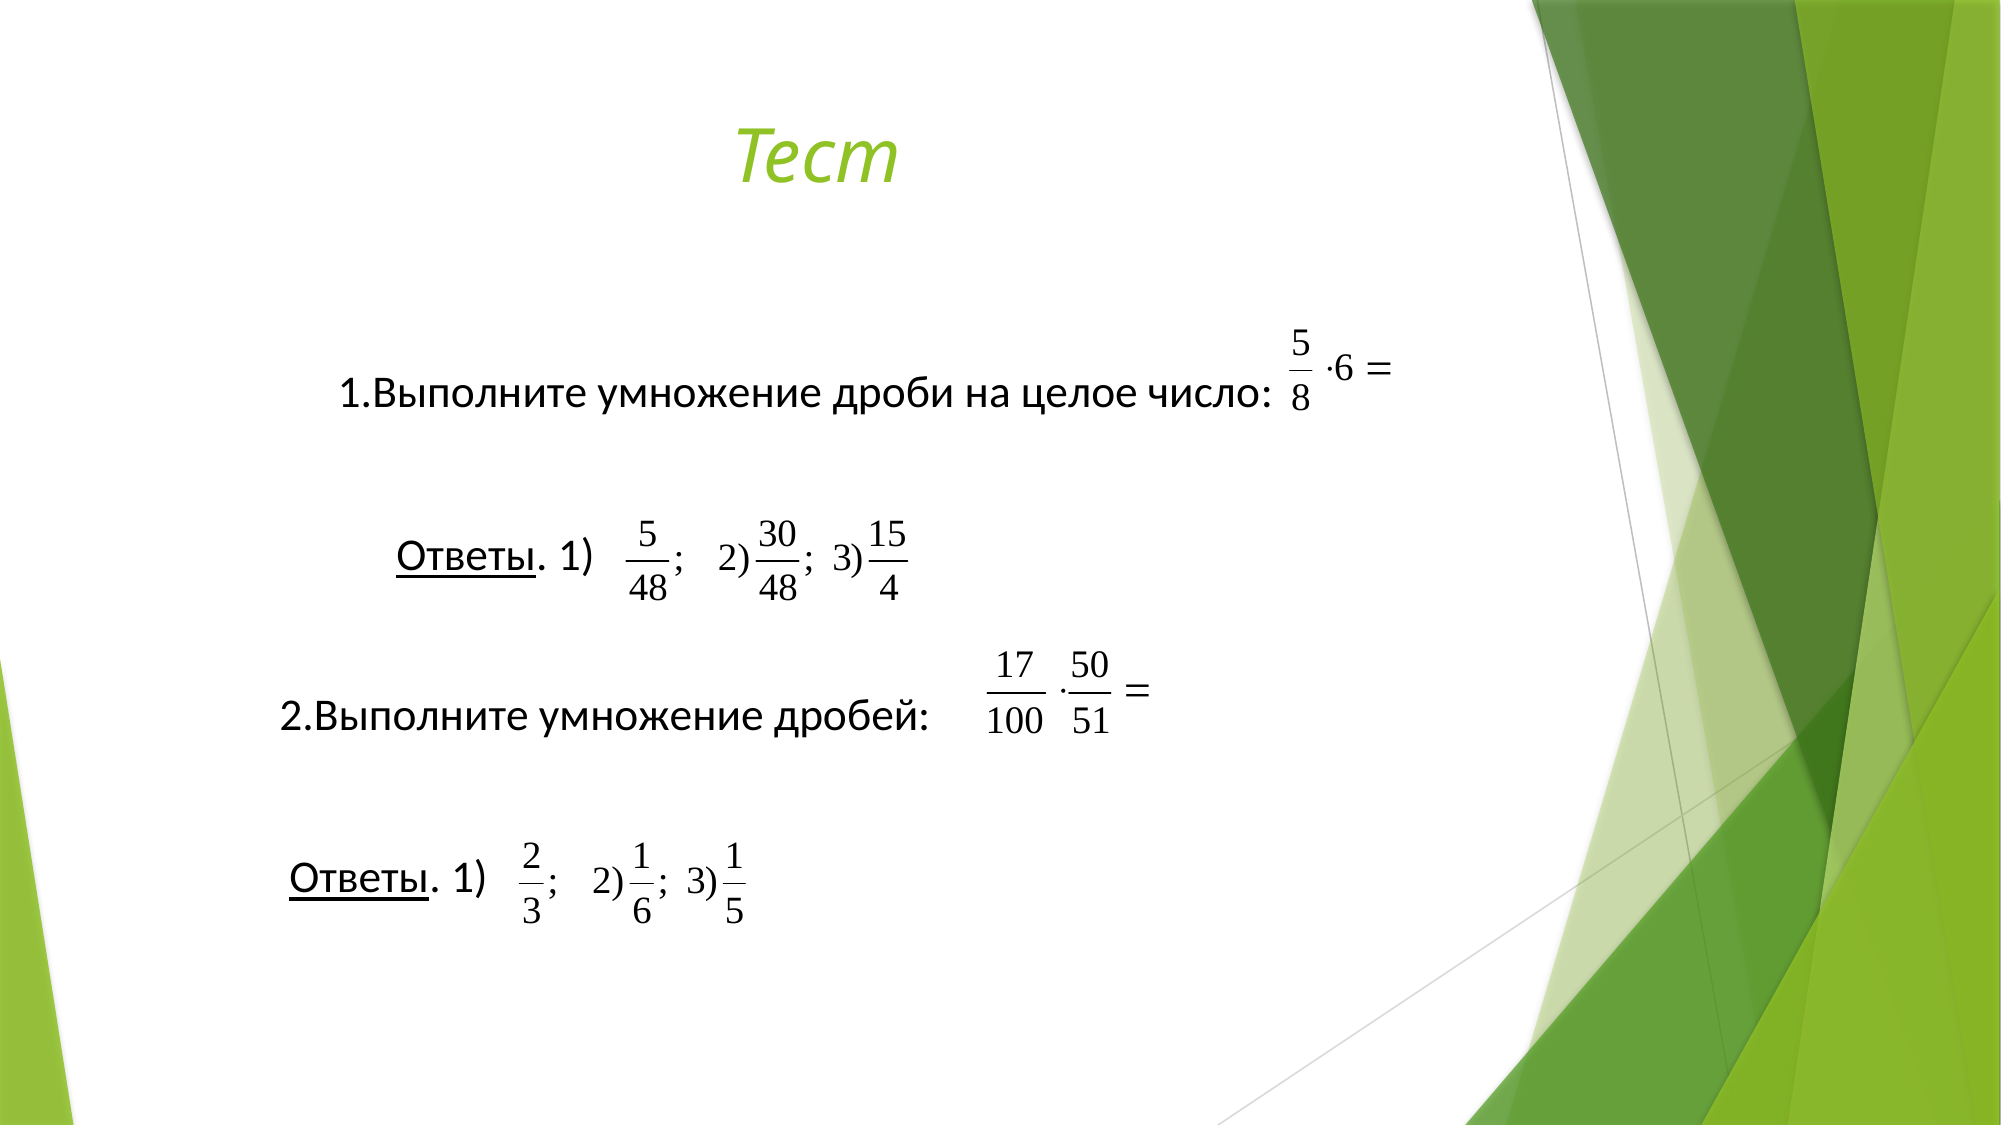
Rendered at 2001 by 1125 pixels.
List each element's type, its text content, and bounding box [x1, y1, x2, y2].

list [278, 316, 1795, 964]
title Тест [111, 99, 1522, 317]
